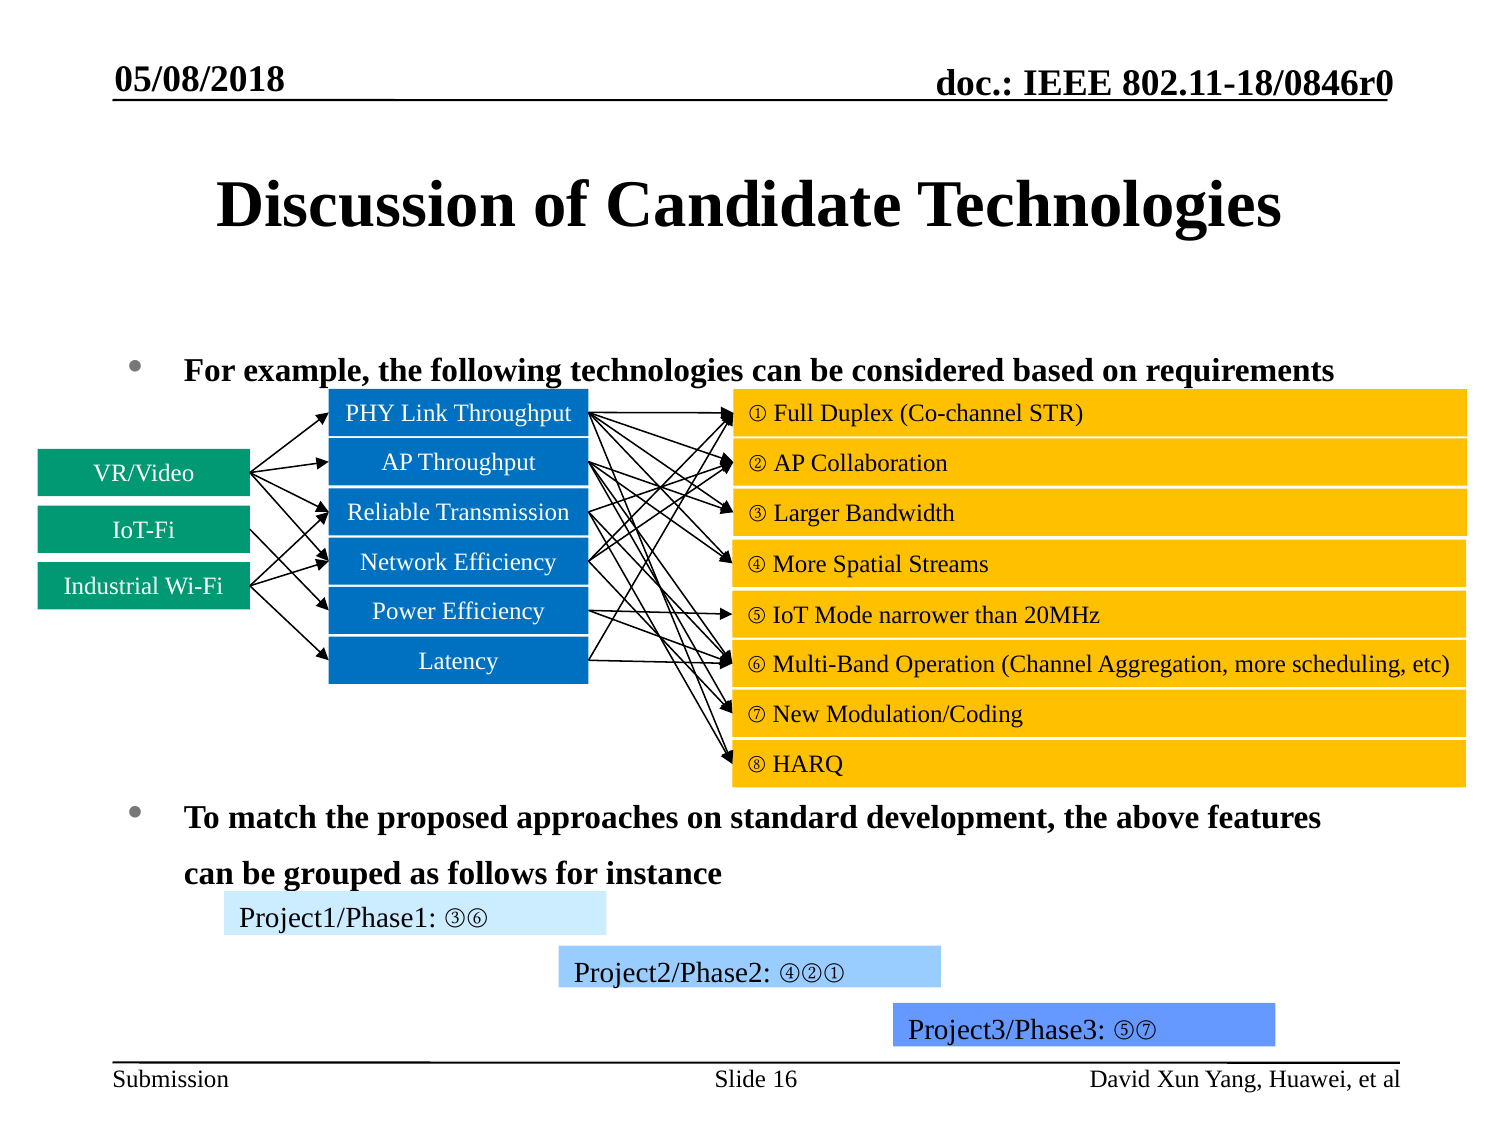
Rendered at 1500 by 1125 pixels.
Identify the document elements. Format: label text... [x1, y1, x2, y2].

footer David Xun Yang, Huawei, et al [878, 1061, 1402, 1093]
title Discussion of Candidate Technologies [112, 112, 1388, 288]
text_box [37, 388, 1468, 788]
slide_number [114, 54, 423, 100]
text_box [223, 890, 1276, 1047]
list For example, the following technologies can be considered based on requirements To match the proposed approaches on standard development, the above features can be grouped as follows for instance [112, 797, 1388, 1000]
slide_number Slide 16 [712, 1061, 800, 1123]
list For example, the following technologies can be considered based on requirements To match the proposed approaches on standard development, the above features can be grouped as follows for instance [112, 324, 1388, 387]
